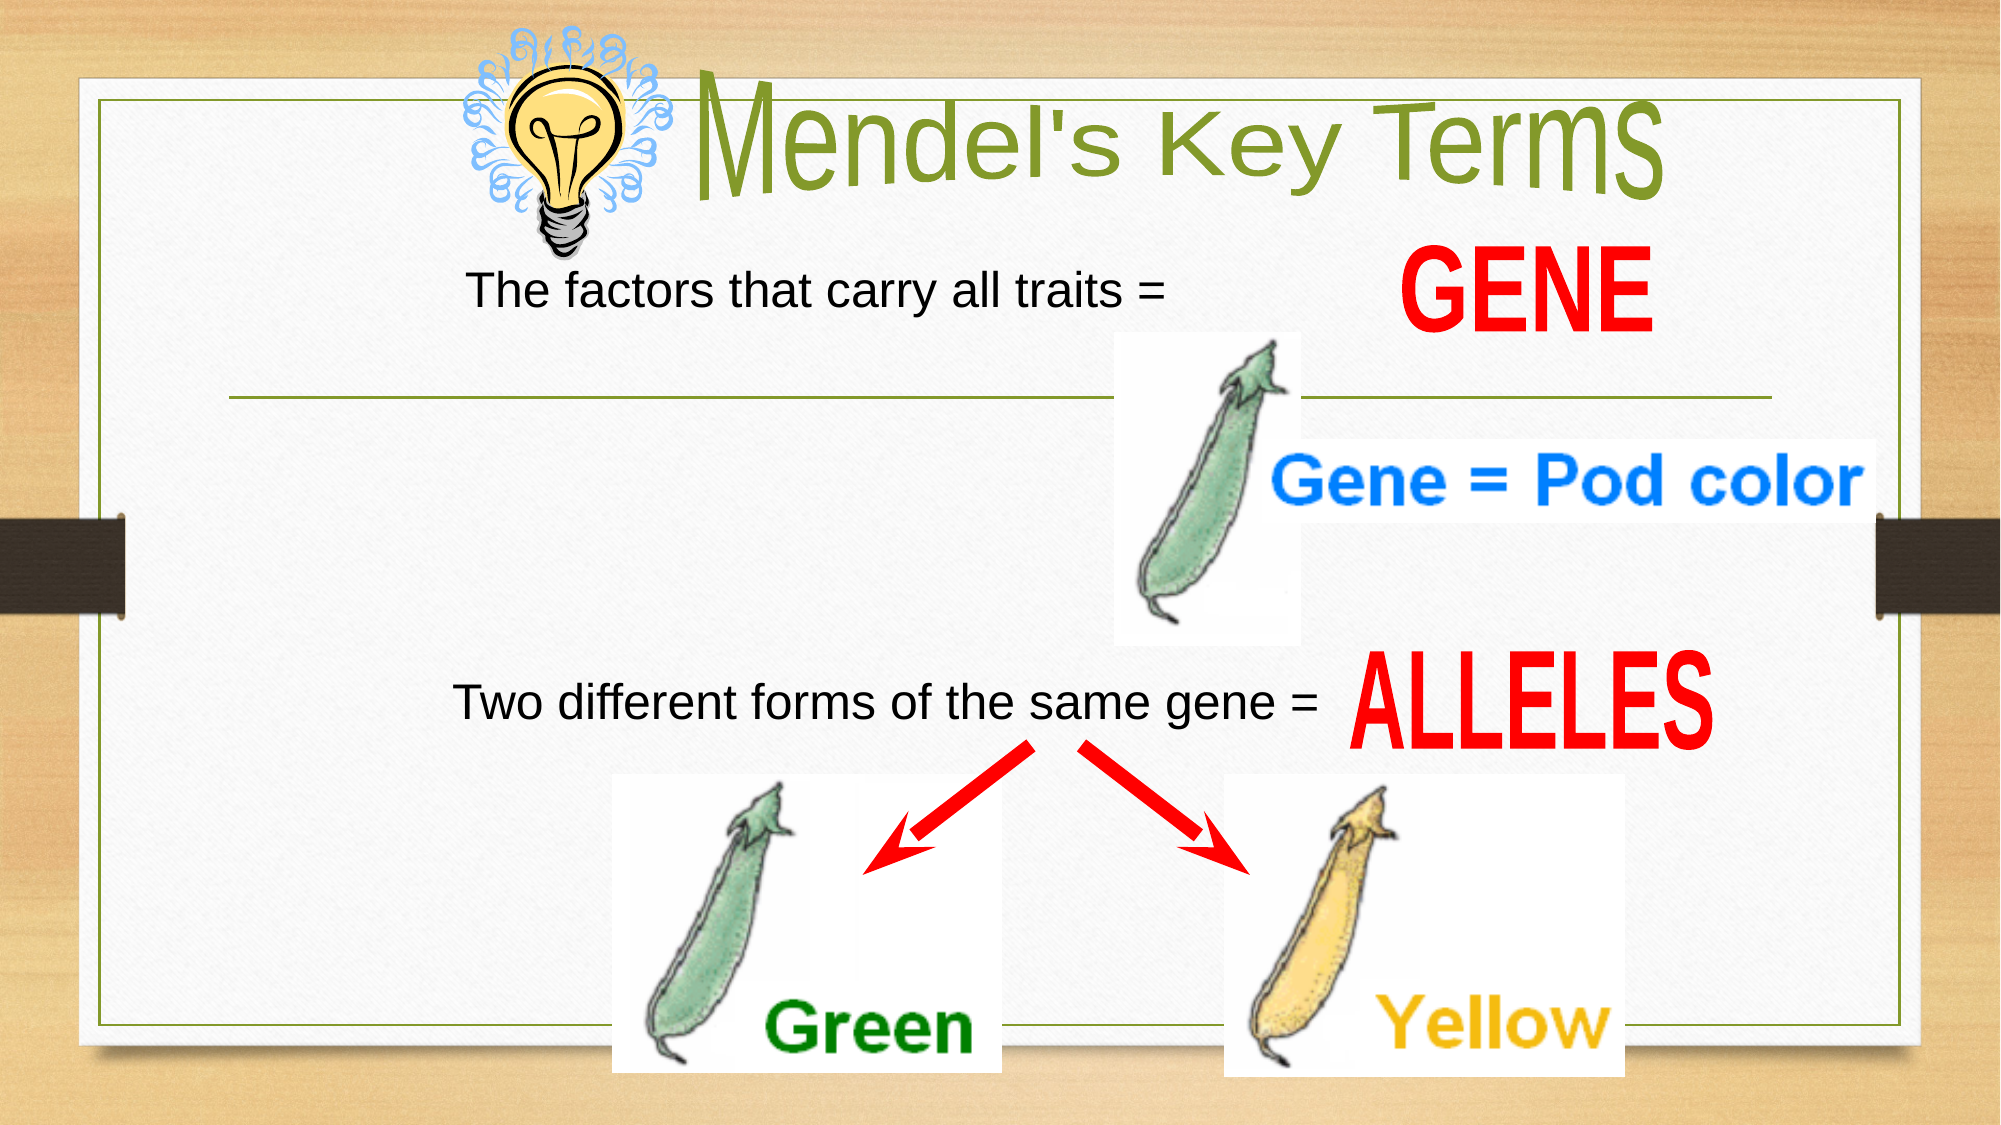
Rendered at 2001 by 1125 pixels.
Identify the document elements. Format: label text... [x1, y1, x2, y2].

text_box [862, 749, 1251, 876]
picture [0, 0, 2001, 1125]
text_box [1114, 244, 1876, 646]
text_box The factors that carry all traits = [449, 249, 1114, 325]
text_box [612, 774, 1626, 1077]
text_box Two different forms of the same gene = [437, 662, 1411, 738]
